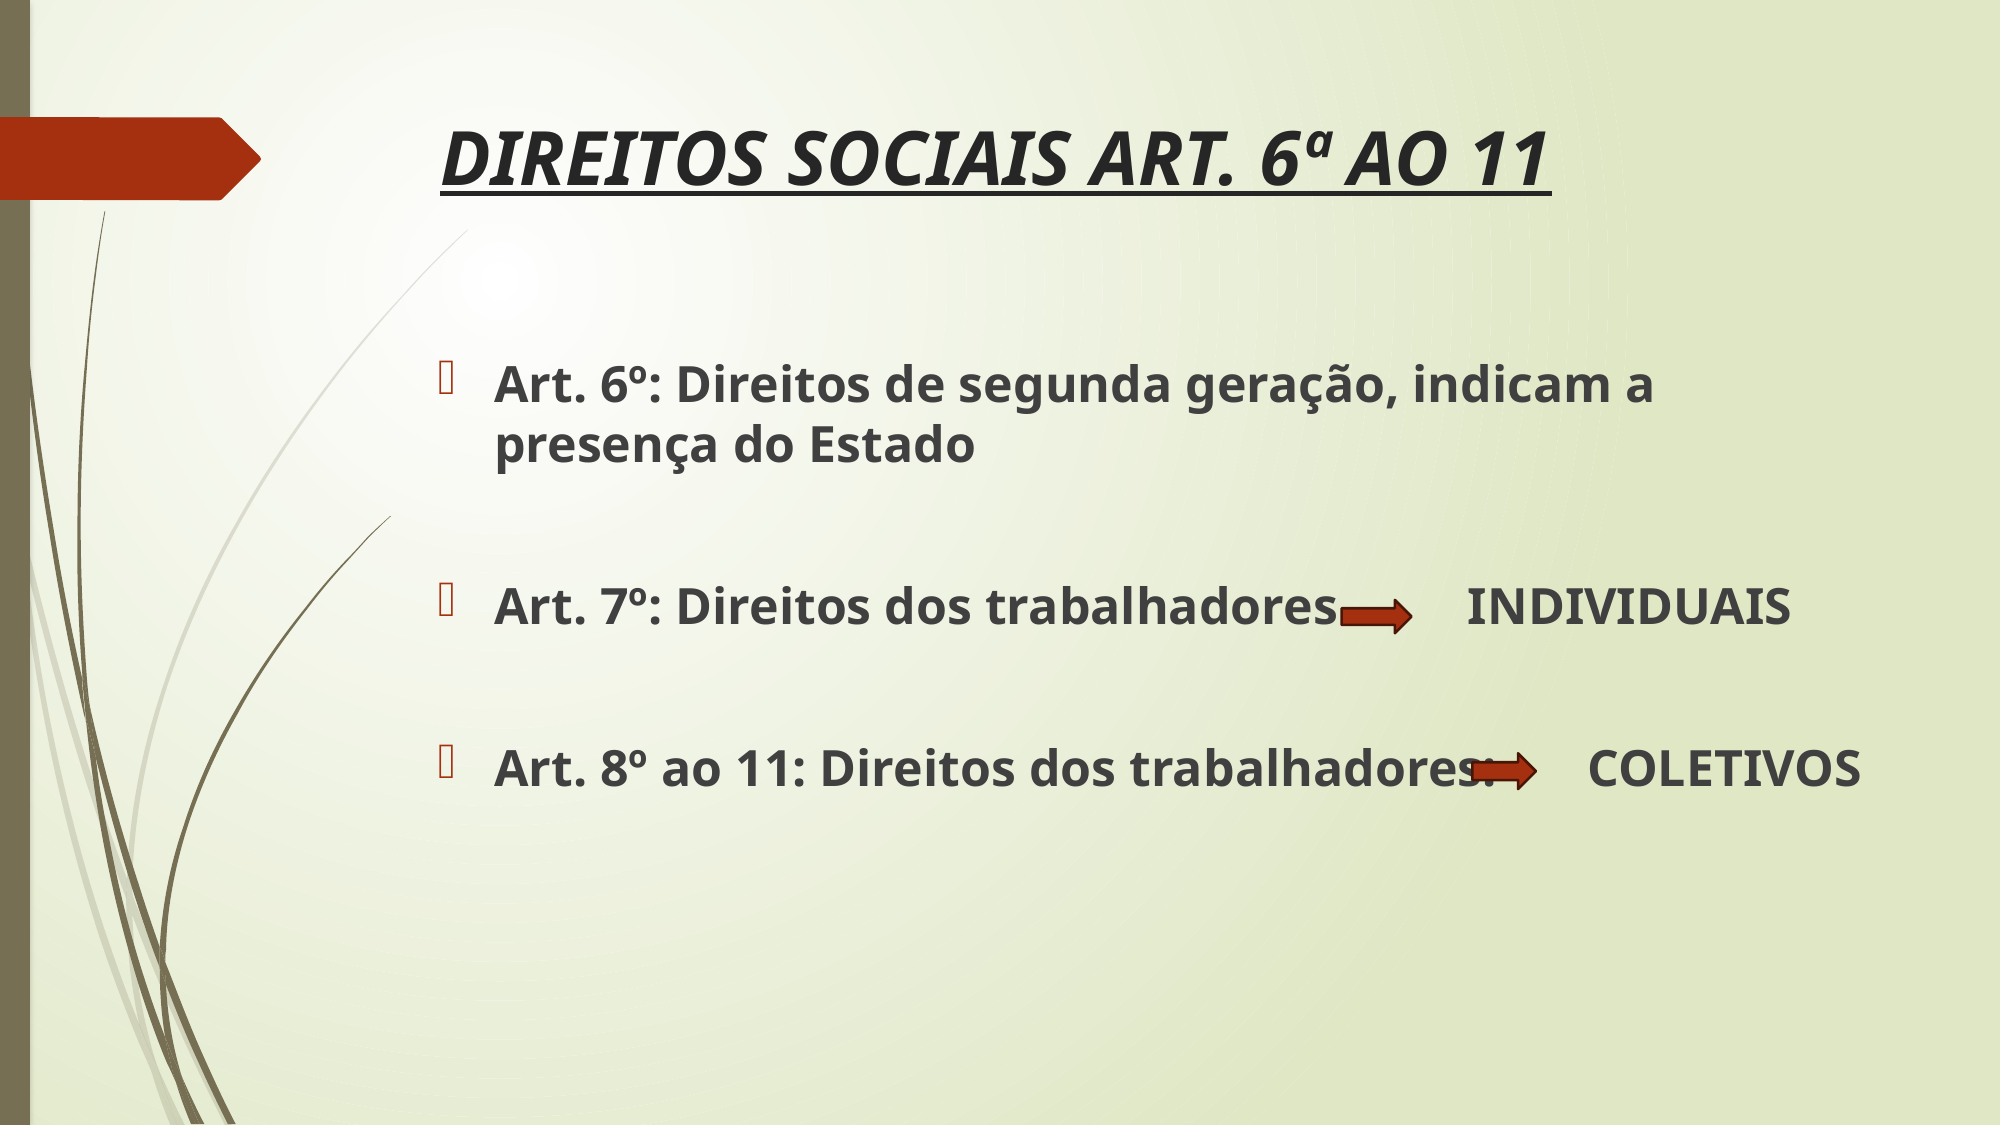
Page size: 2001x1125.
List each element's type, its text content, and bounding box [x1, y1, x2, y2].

text_box [1471, 752, 1537, 791]
title DIREITOS SOCIAIS ART. 6ª AO 11 [425, 102, 1888, 313]
text_box [1340, 598, 1413, 635]
list Art. 6º: Direitos de segunda geração, indicam a presença do Estado Art. 7º: Direitos dos trabalhadores INDIVIDUAIS Art. 8º ao 11: Direitos dos trabalhadores: COLETIVOS [422, 345, 1886, 965]
